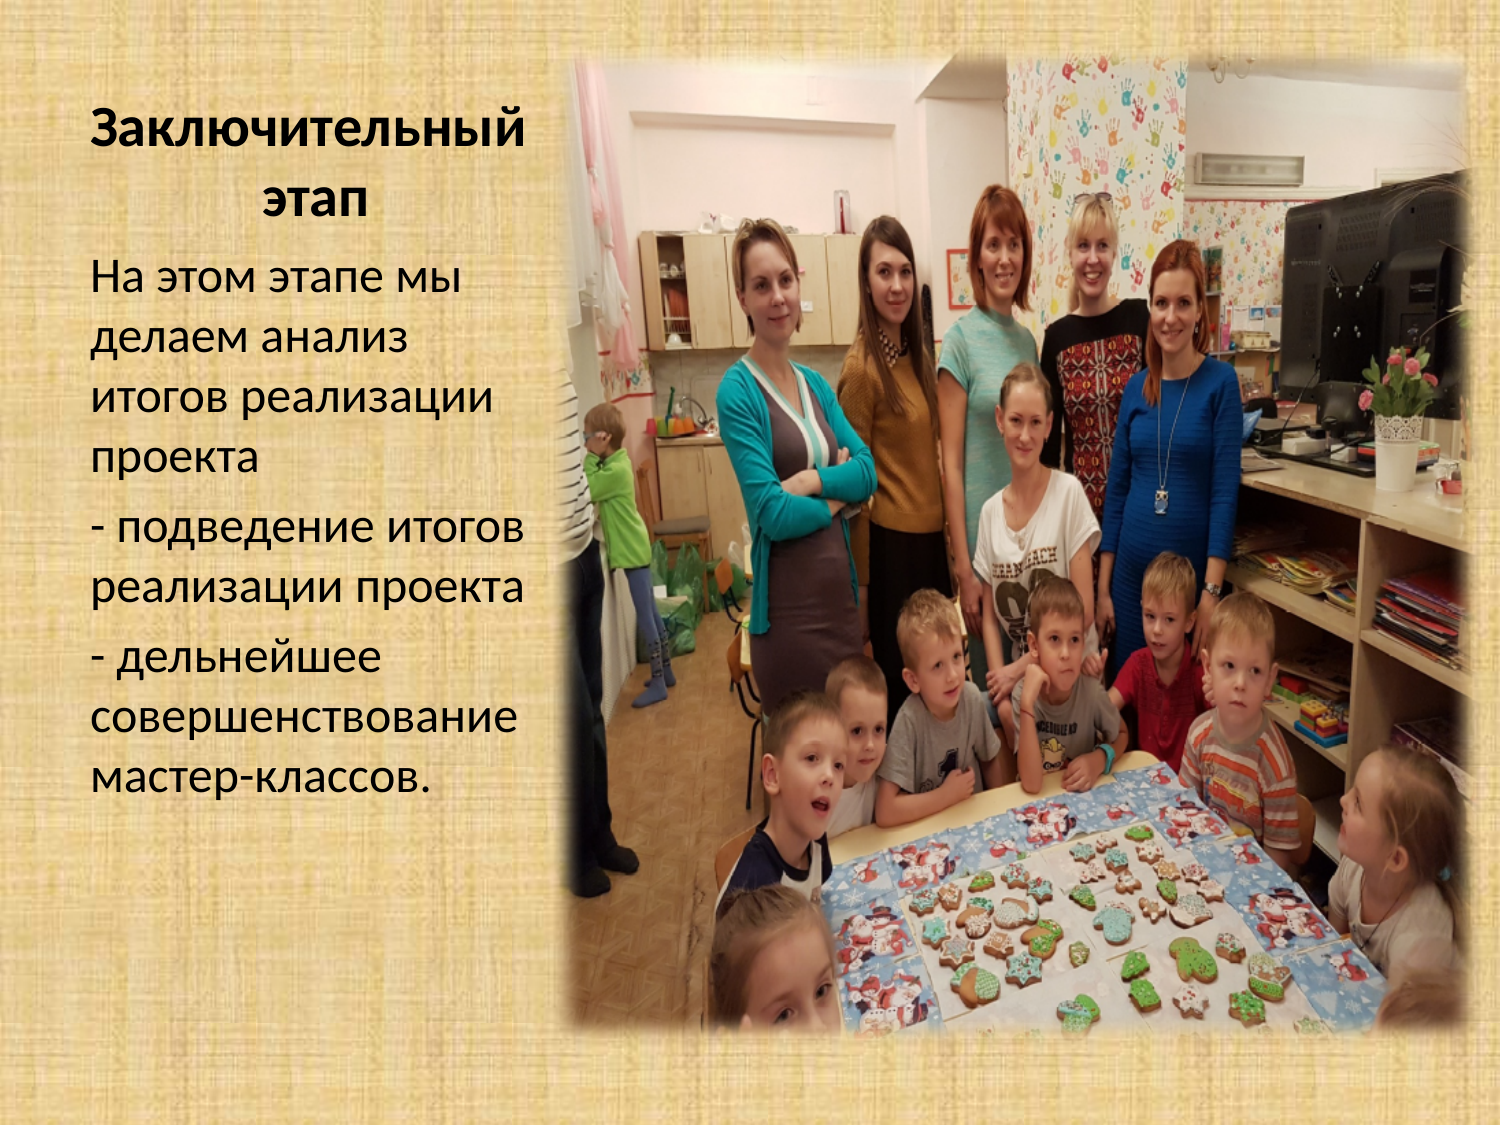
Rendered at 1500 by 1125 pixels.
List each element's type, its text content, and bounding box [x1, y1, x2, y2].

title Заключительный этап [75, 44, 545, 235]
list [548, 42, 1483, 1047]
list На этом этапе мы делаем анализ итогов реализации проекта - подведение итогов реализации проекта - дельнейшее совершенствование мастер-классов. [75, 235, 543, 1005]
picture [0, 0, 1500, 1125]
